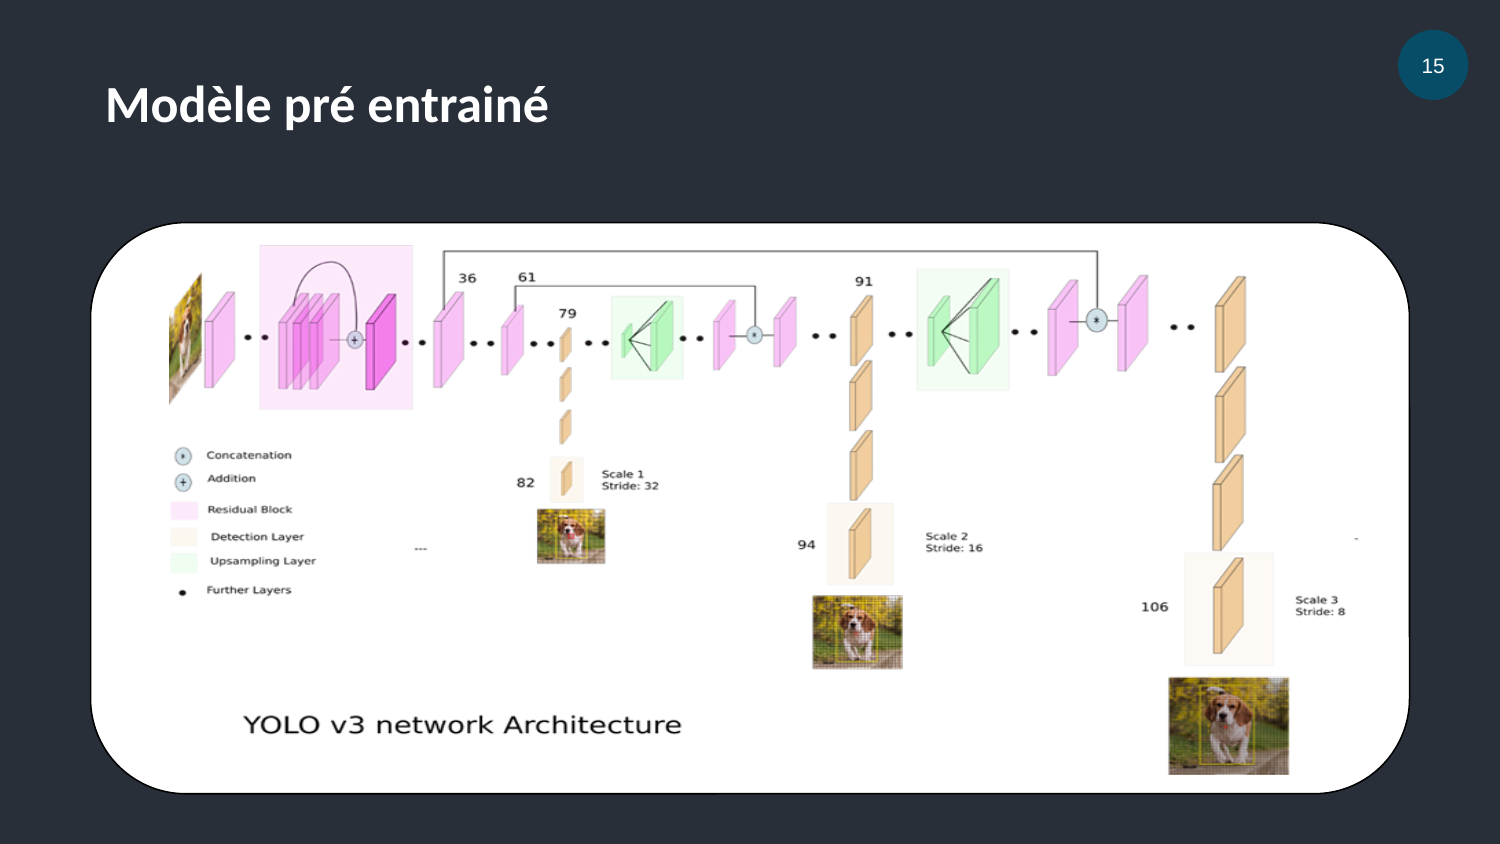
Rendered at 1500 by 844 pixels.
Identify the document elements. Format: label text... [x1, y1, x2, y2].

text_box Modèle pré entrainé [90, 63, 703, 141]
picture [168, 244, 1358, 776]
text_box [90, 222, 1410, 794]
text_box 15 [1398, 29, 1469, 100]
